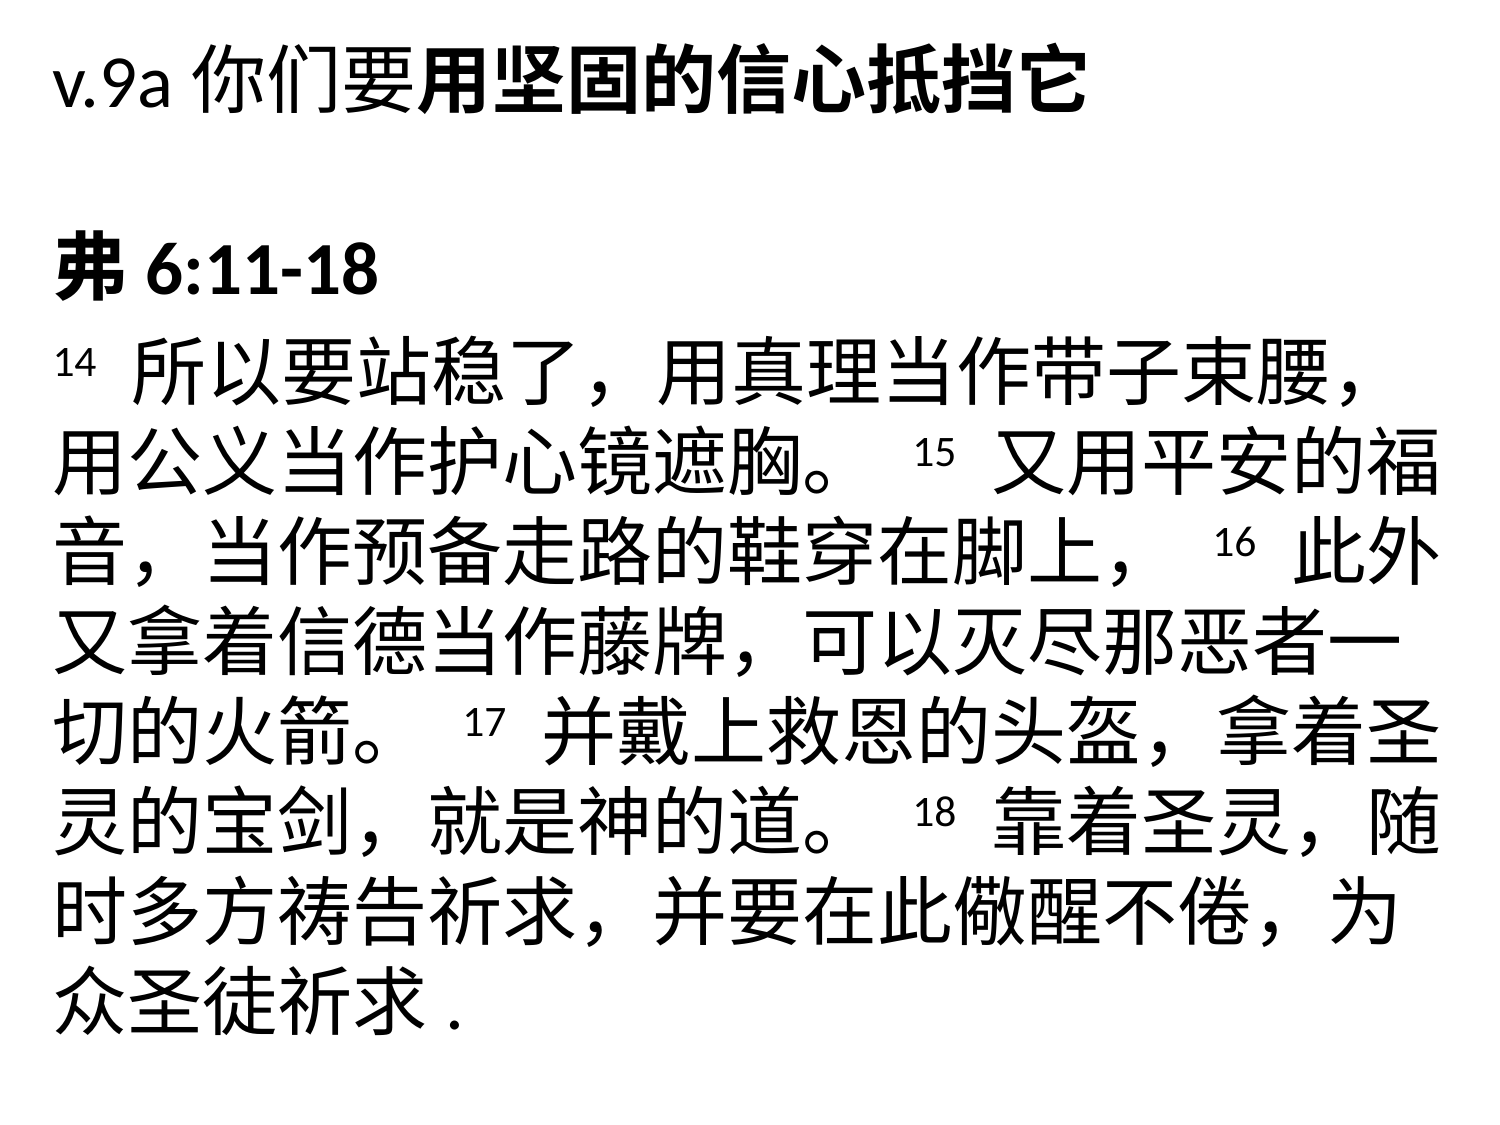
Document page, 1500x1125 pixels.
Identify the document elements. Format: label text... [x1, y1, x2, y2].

list v.9a你们要用坚固的信心抵挡它 弗6:11-18 14 所以要站稳了，用真理当作带子束腰，用公义当作护心镜遮胸。 15 又用平安的福音，当作预备走路的鞋穿在脚上， 16 此外又拿着信德当作藤牌，可以灭尽那恶者一切的火箭。 17 并戴上救恩的头盔，拿着圣灵的宝剑，就是神的道。 18 靠着圣灵，随时多方祷告祈求，并要在此儆醒不倦，为众圣徒祈求. [37, 24, 1463, 1125]
